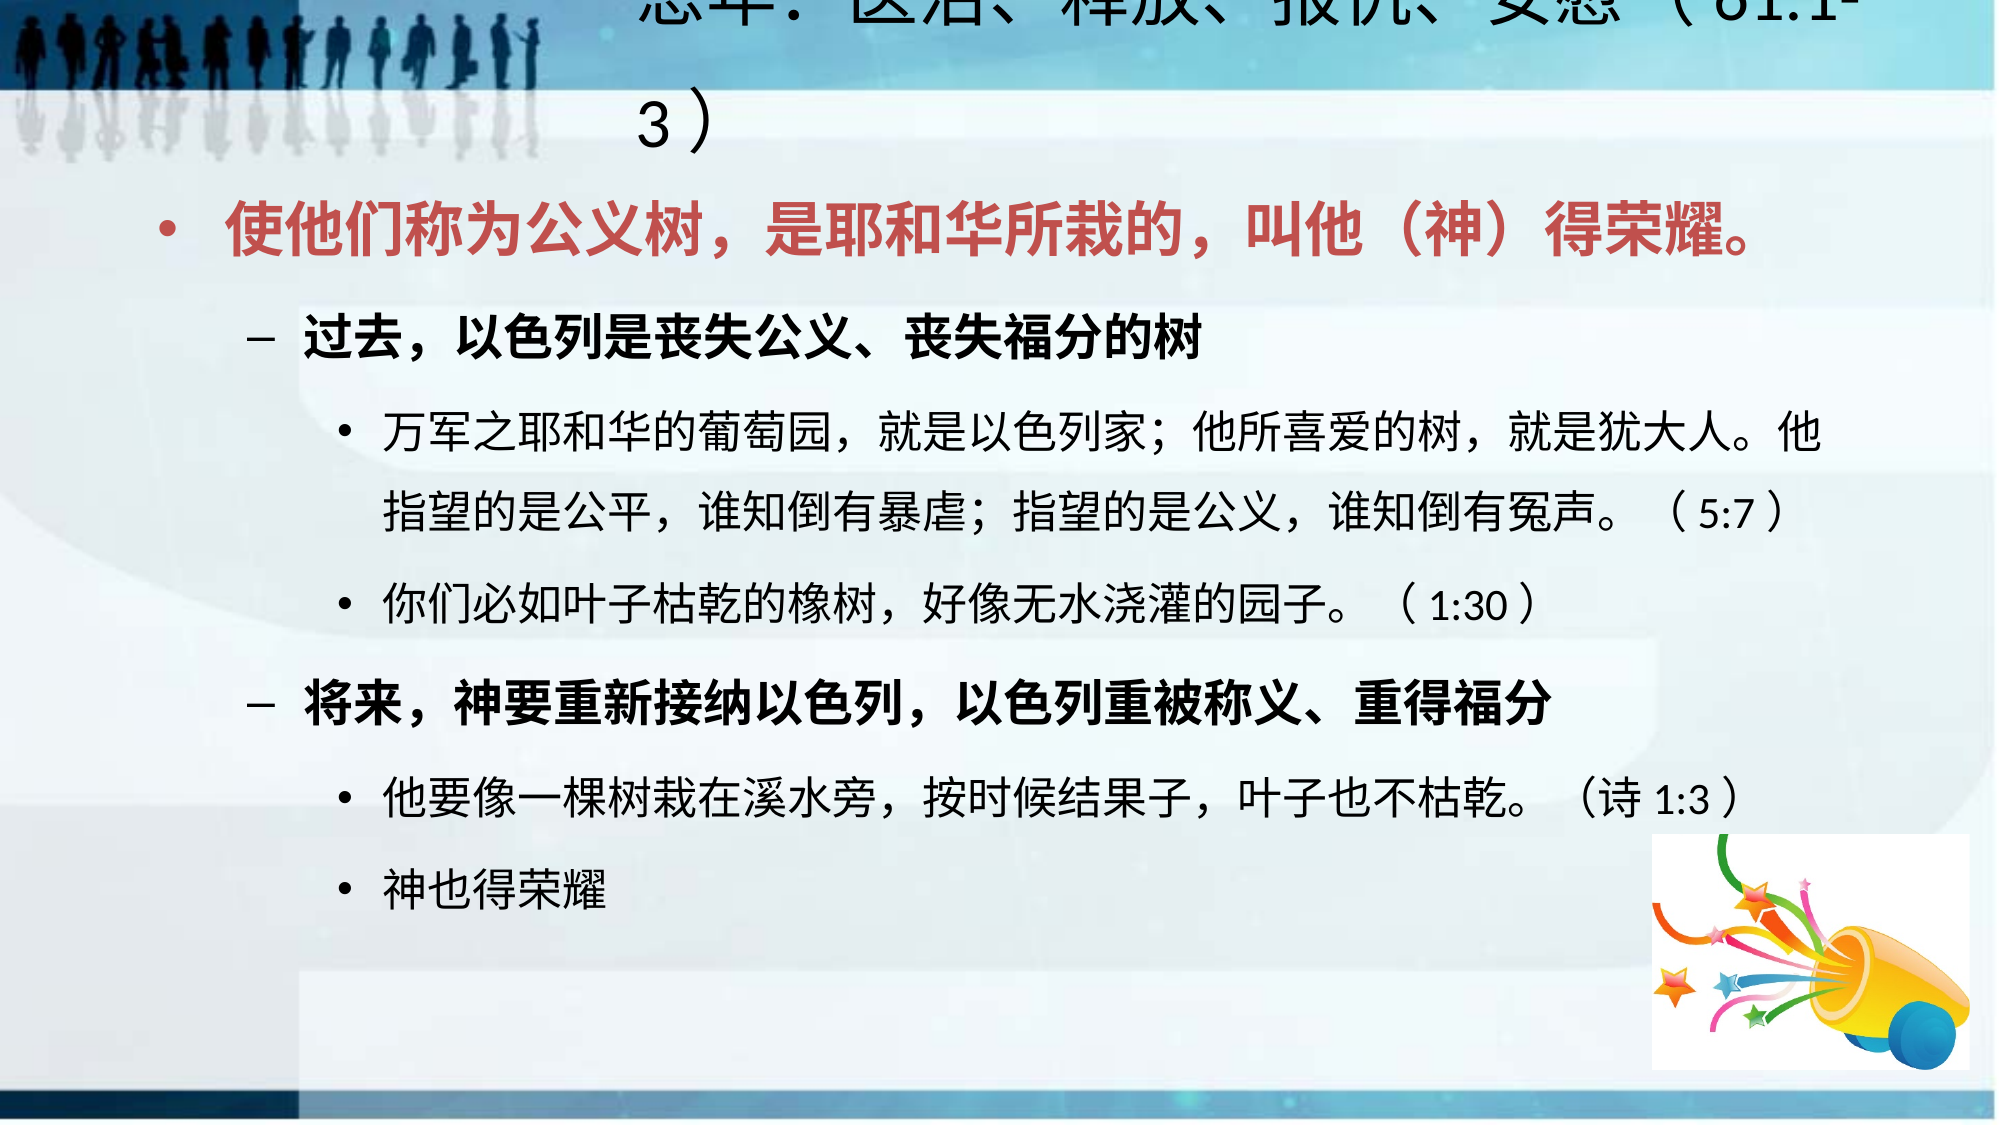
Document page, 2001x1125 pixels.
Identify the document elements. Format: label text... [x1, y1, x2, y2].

text_box 使他们称为公义树，是耶和华所栽的，叫他（神）得荣耀。 过去，以色列是丧失公义、丧失福分的树 万军之耶和华的葡萄园，就是以色列家；他所喜爱的树，就是犹大人。他指望的是公平，谁知倒有暴虐；指望的是公义，谁知倒有冤声。（5:7） 你们必如叶子枯乾的橡树，好像无水浇灌的园子。（1:30） 将来，神要重新接纳以色列，以色列重被称义、重得福分 他要像一棵树栽在溪水旁，按时候结果子，叶子也不枯乾。（诗1:3） 神也得荣耀 [142, 147, 1854, 978]
picture [0, 0, 2001, 1125]
text_box 恩年：医治、释放、报仇、安慰（61:1-3） [620, 0, 1974, 99]
